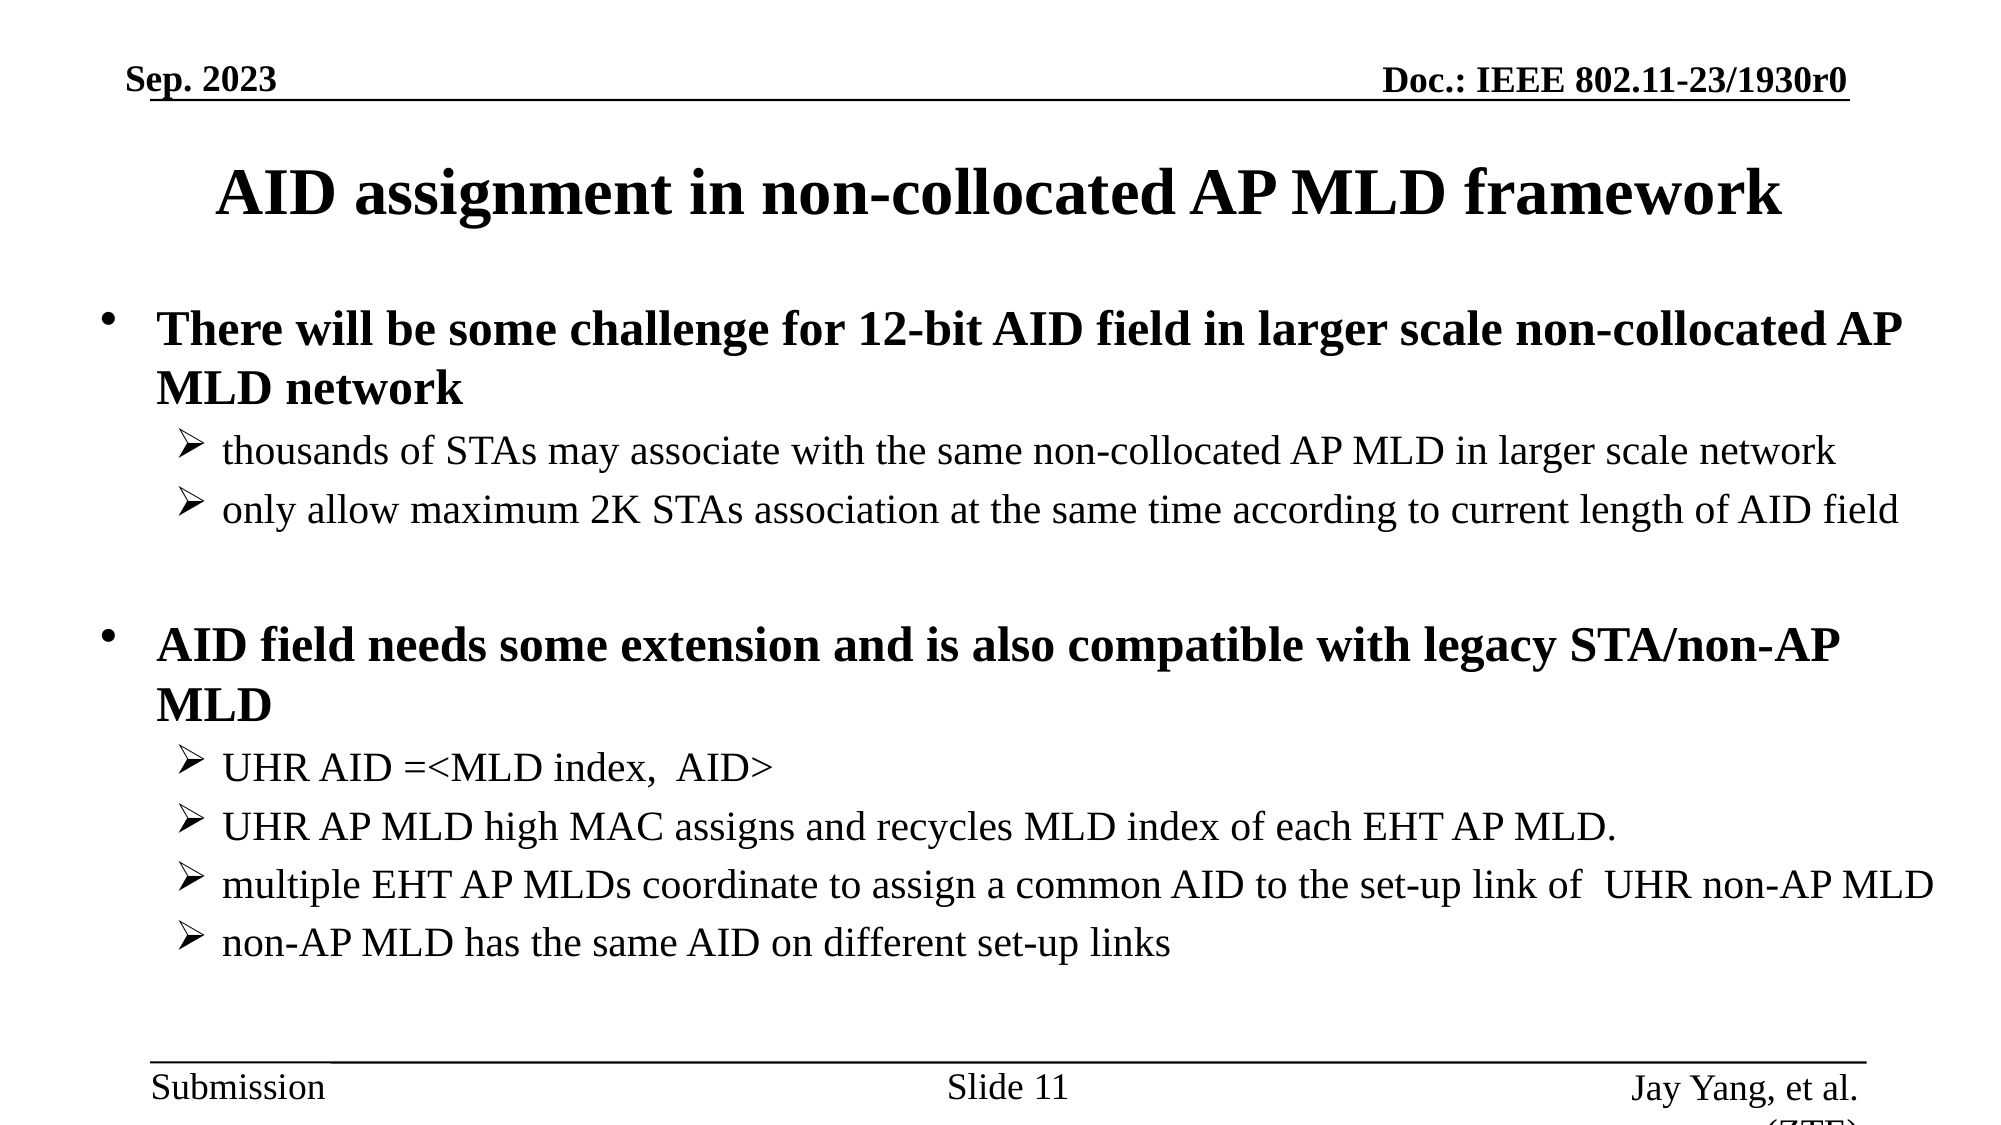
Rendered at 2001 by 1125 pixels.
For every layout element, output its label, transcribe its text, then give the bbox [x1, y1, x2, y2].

title AID assignment in non-collocated AP MLD framework [149, 112, 1851, 263]
list There will be some challenge for 12-bit AID field in larger scale non-collocated AP MLD network thousands of STAs may associate with the same non-collocated AP MLD in larger scale network only allow maximum 2K STAs association at the same time according to current length of AID field AID field needs some extension and is also compatible with legacy STA/non-AP MLD UHR AID =<MLD index, AID> UHR AP MLD high MAC assigns and recycles MLD index of each EHT AP MLD. multiple EHT AP MLDs coordinate to assign a common AID to the set-up link of UHR non-AP MLD non-AP MLD has the same AID on different set-up links [84, 287, 1963, 1038]
footer Jay Yang, et al. (ZTE) [1529, 1062, 1860, 1109]
slide_number Slide [942, 1061, 1075, 1108]
